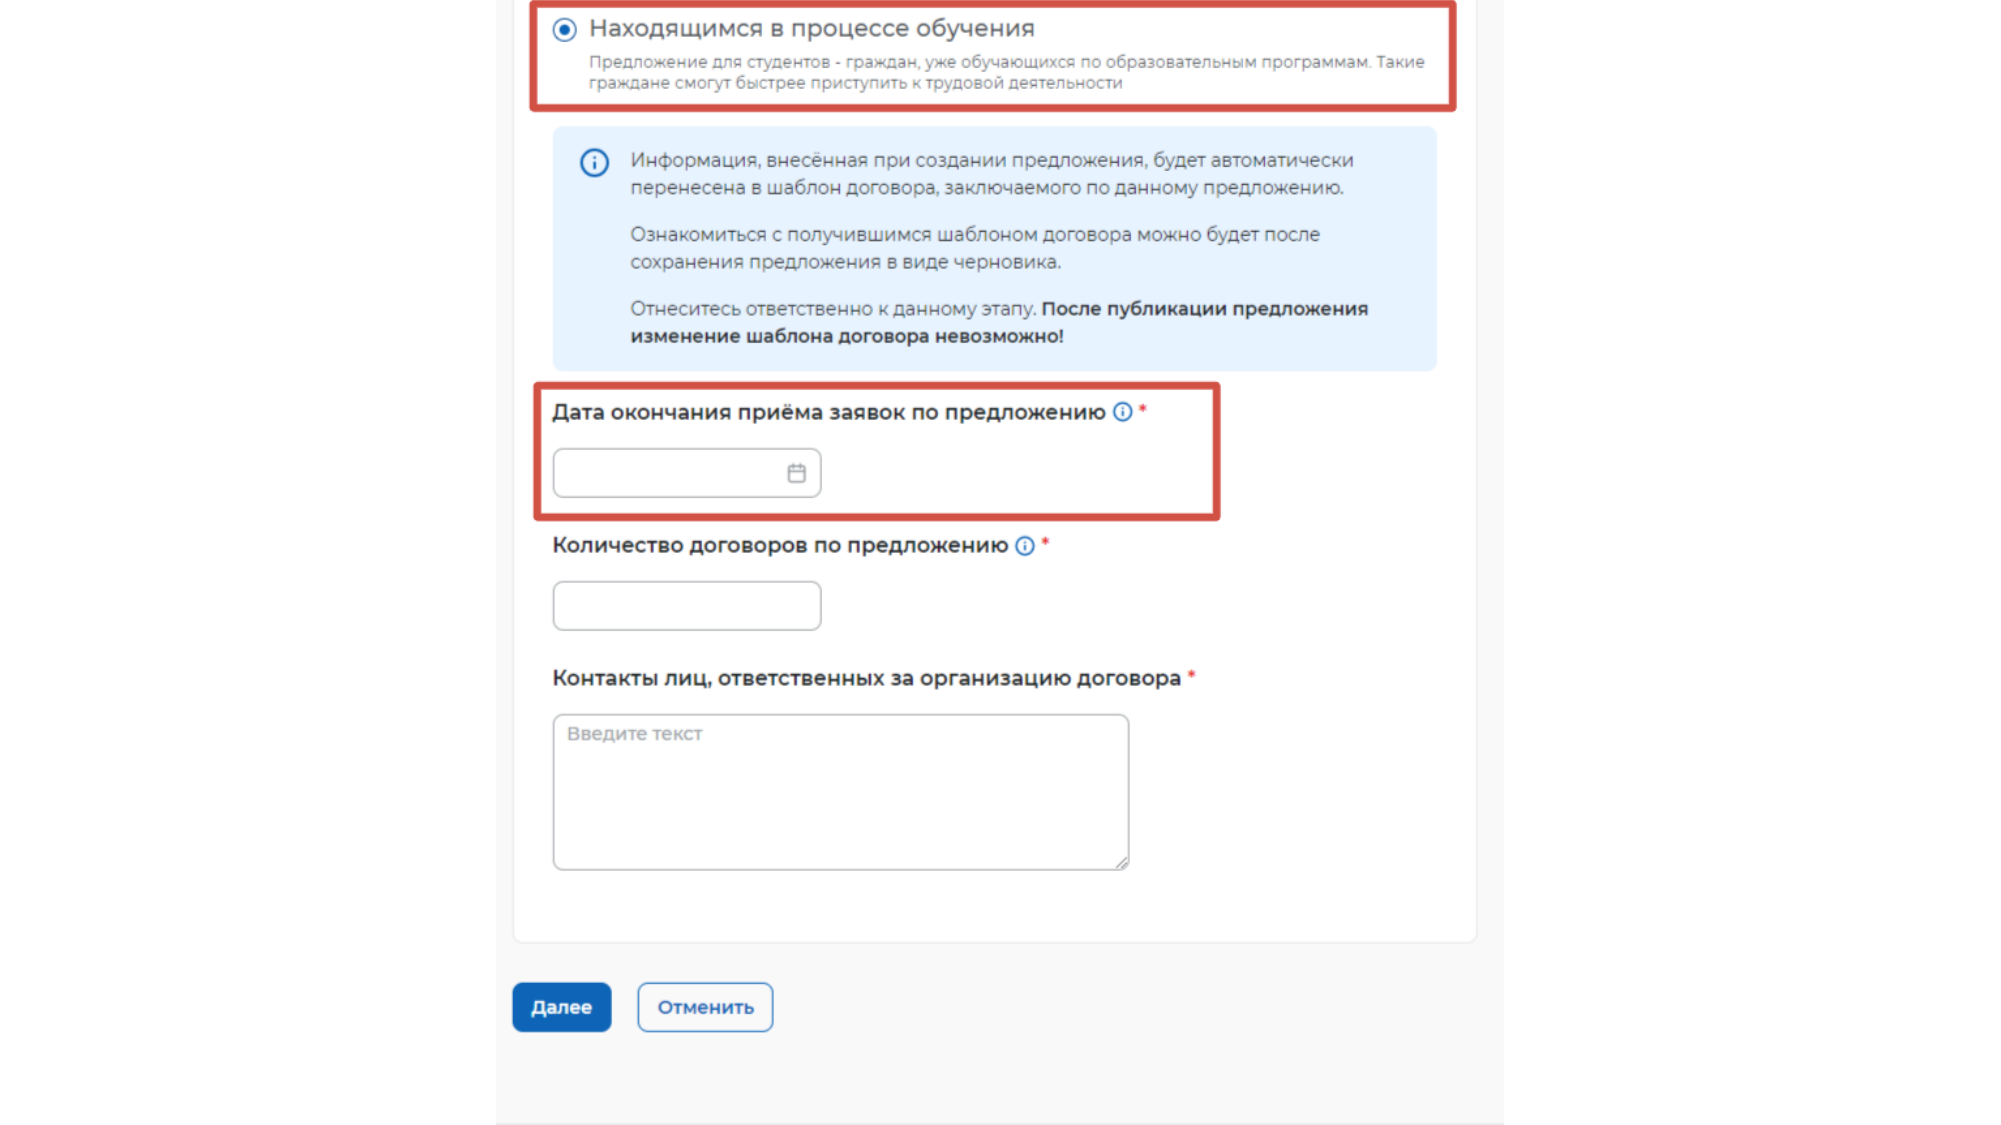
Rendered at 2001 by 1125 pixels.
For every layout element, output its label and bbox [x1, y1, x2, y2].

picture [496, 0, 1504, 1125]
